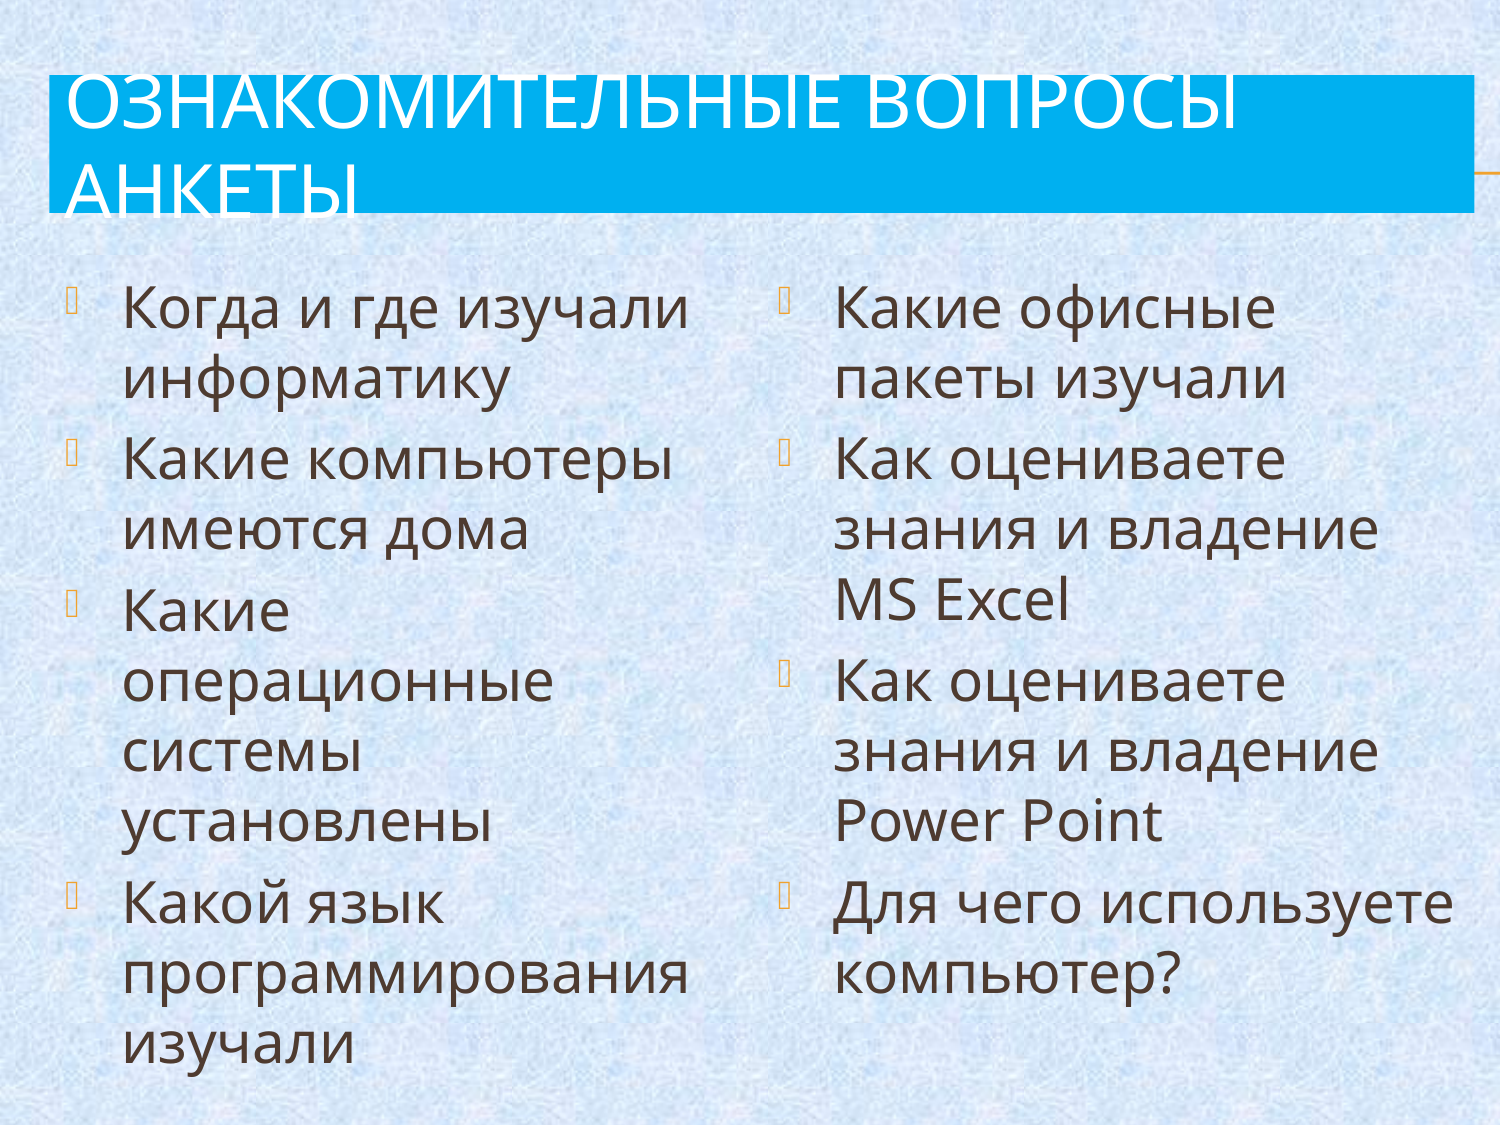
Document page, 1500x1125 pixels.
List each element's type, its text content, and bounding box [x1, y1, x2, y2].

picture [0, 0, 1500, 1125]
list Какие офисные пакеты изучали Как оцениваете знания и владение MS Excel Как оцениваете знания и владение Power Point Для чего используете компьютер? [762, 262, 1476, 1038]
title Ознакомительные вопросы анкеты [49, 75, 1475, 213]
list Когда и где изучали информатику Какие компьютеры имеются дома Какие операционные системы установлены Какой язык программирования изучали [49, 262, 738, 1038]
